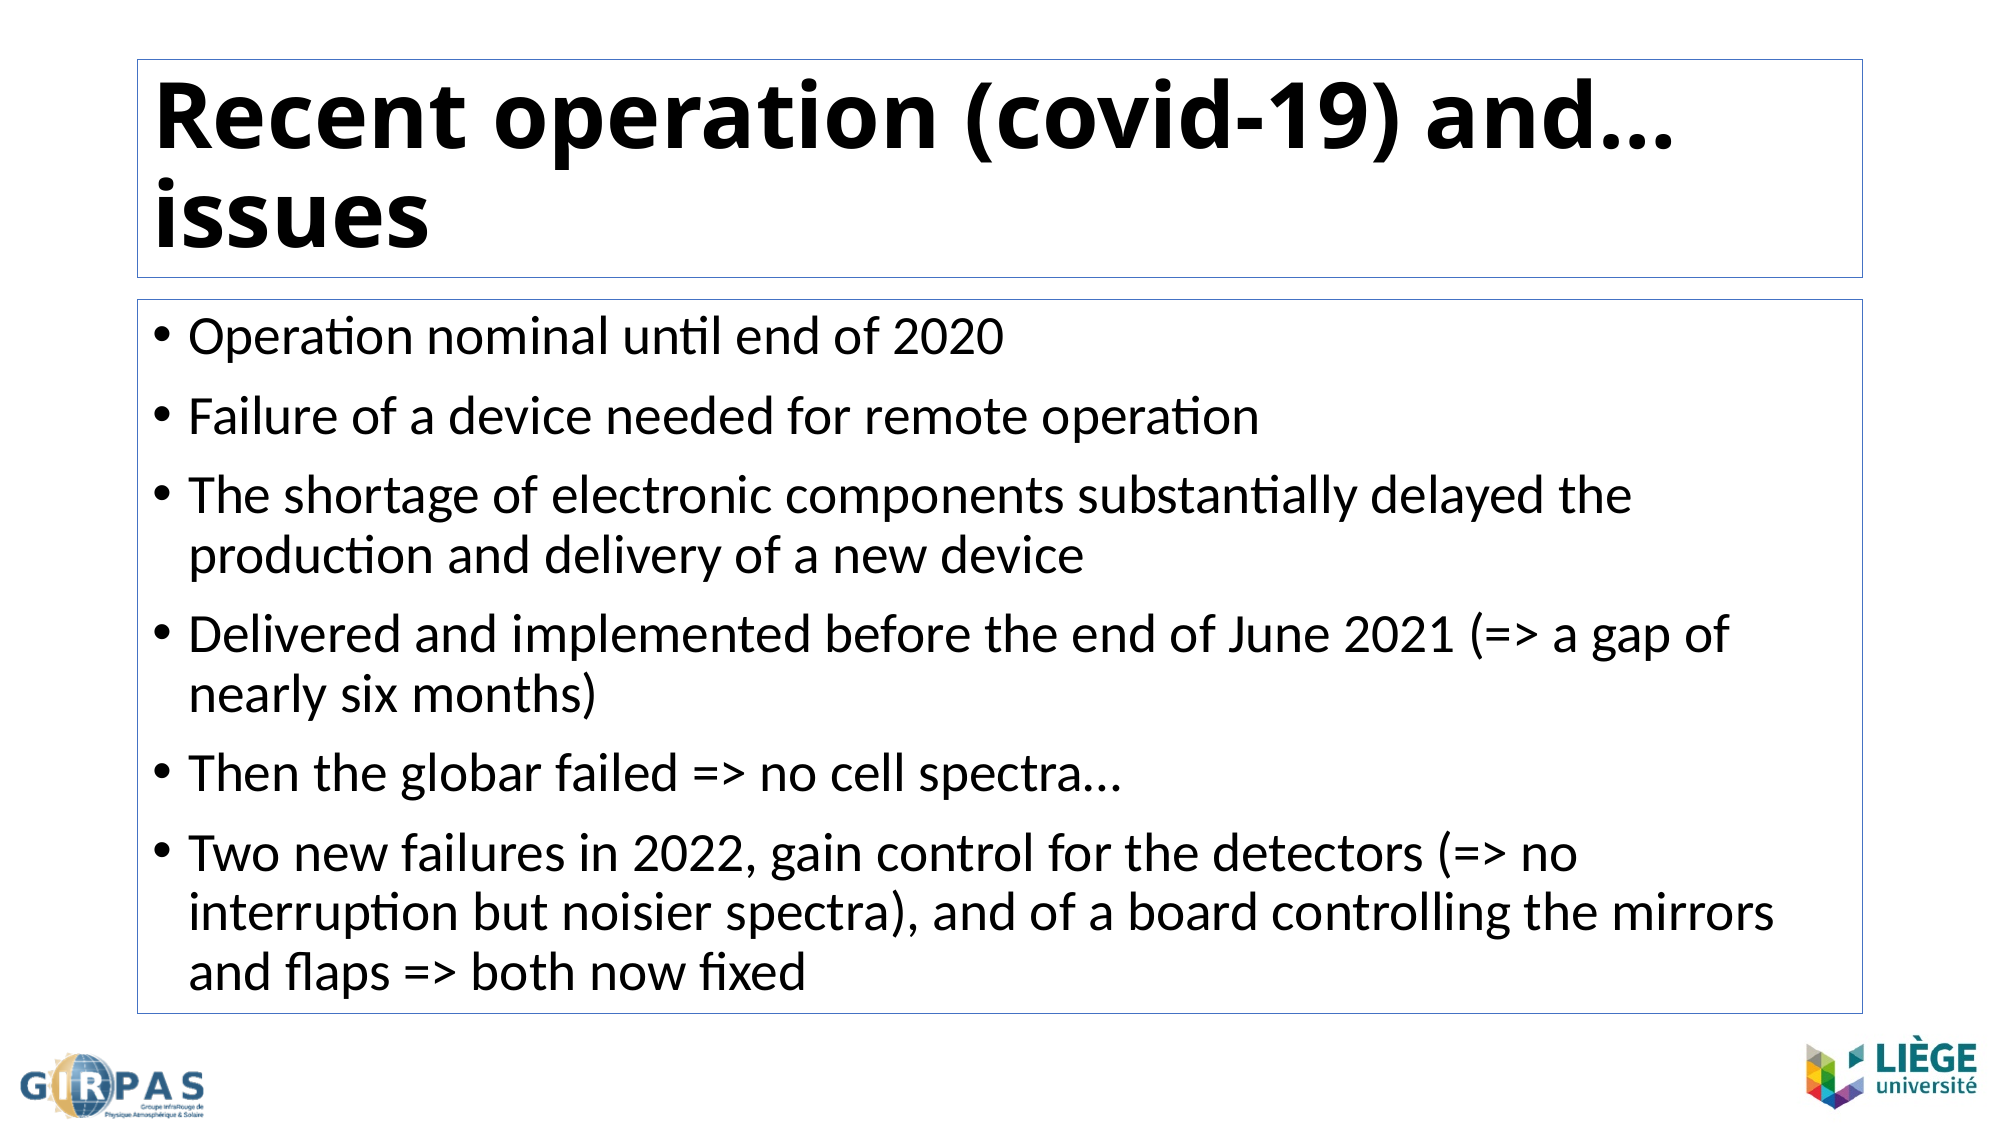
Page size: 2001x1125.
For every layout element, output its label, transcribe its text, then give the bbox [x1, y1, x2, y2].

list Operation nominal until end of 2020 Failure of a device needed for remote operation The shortage of electronic components substantially delayed the production and delivery of a new device Delivered and implemented before the end of June 2021 (=> a gap of nearly six months) Then the globar failed => no cell spectra… Two new failures in 2022, gain control for the detectors (=> no interruption but noisier spectra), and of a board controlling the mirrors and flaps => both now fixed [137, 299, 1863, 1014]
picture [16, 1047, 208, 1125]
title Recent operation (covid-19) and… issues [137, 59, 1863, 278]
picture [1782, 1019, 2000, 1125]
